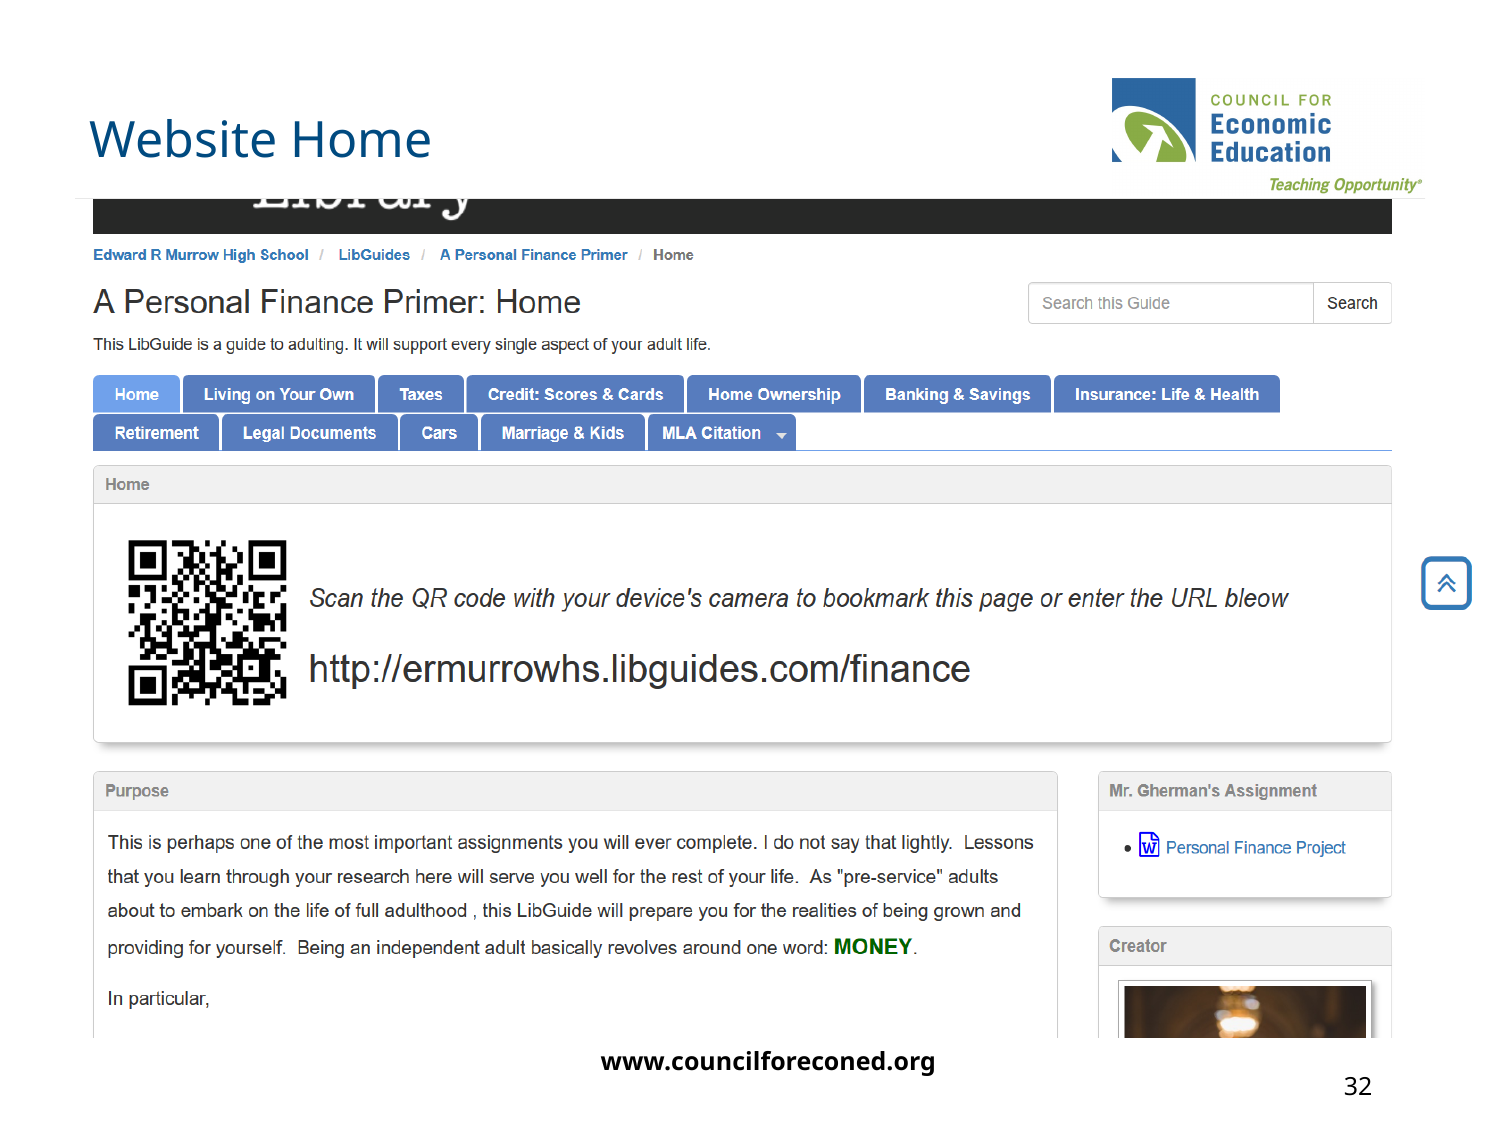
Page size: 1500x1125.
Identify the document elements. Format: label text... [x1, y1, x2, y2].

picture [0, 199, 1500, 1038]
footer www.councilforeconed.org [123, 1047, 1420, 1113]
slide_number 32 [1074, 1062, 1388, 1125]
title Website Home [75, 99, 1425, 198]
picture [1112, 78, 1425, 99]
